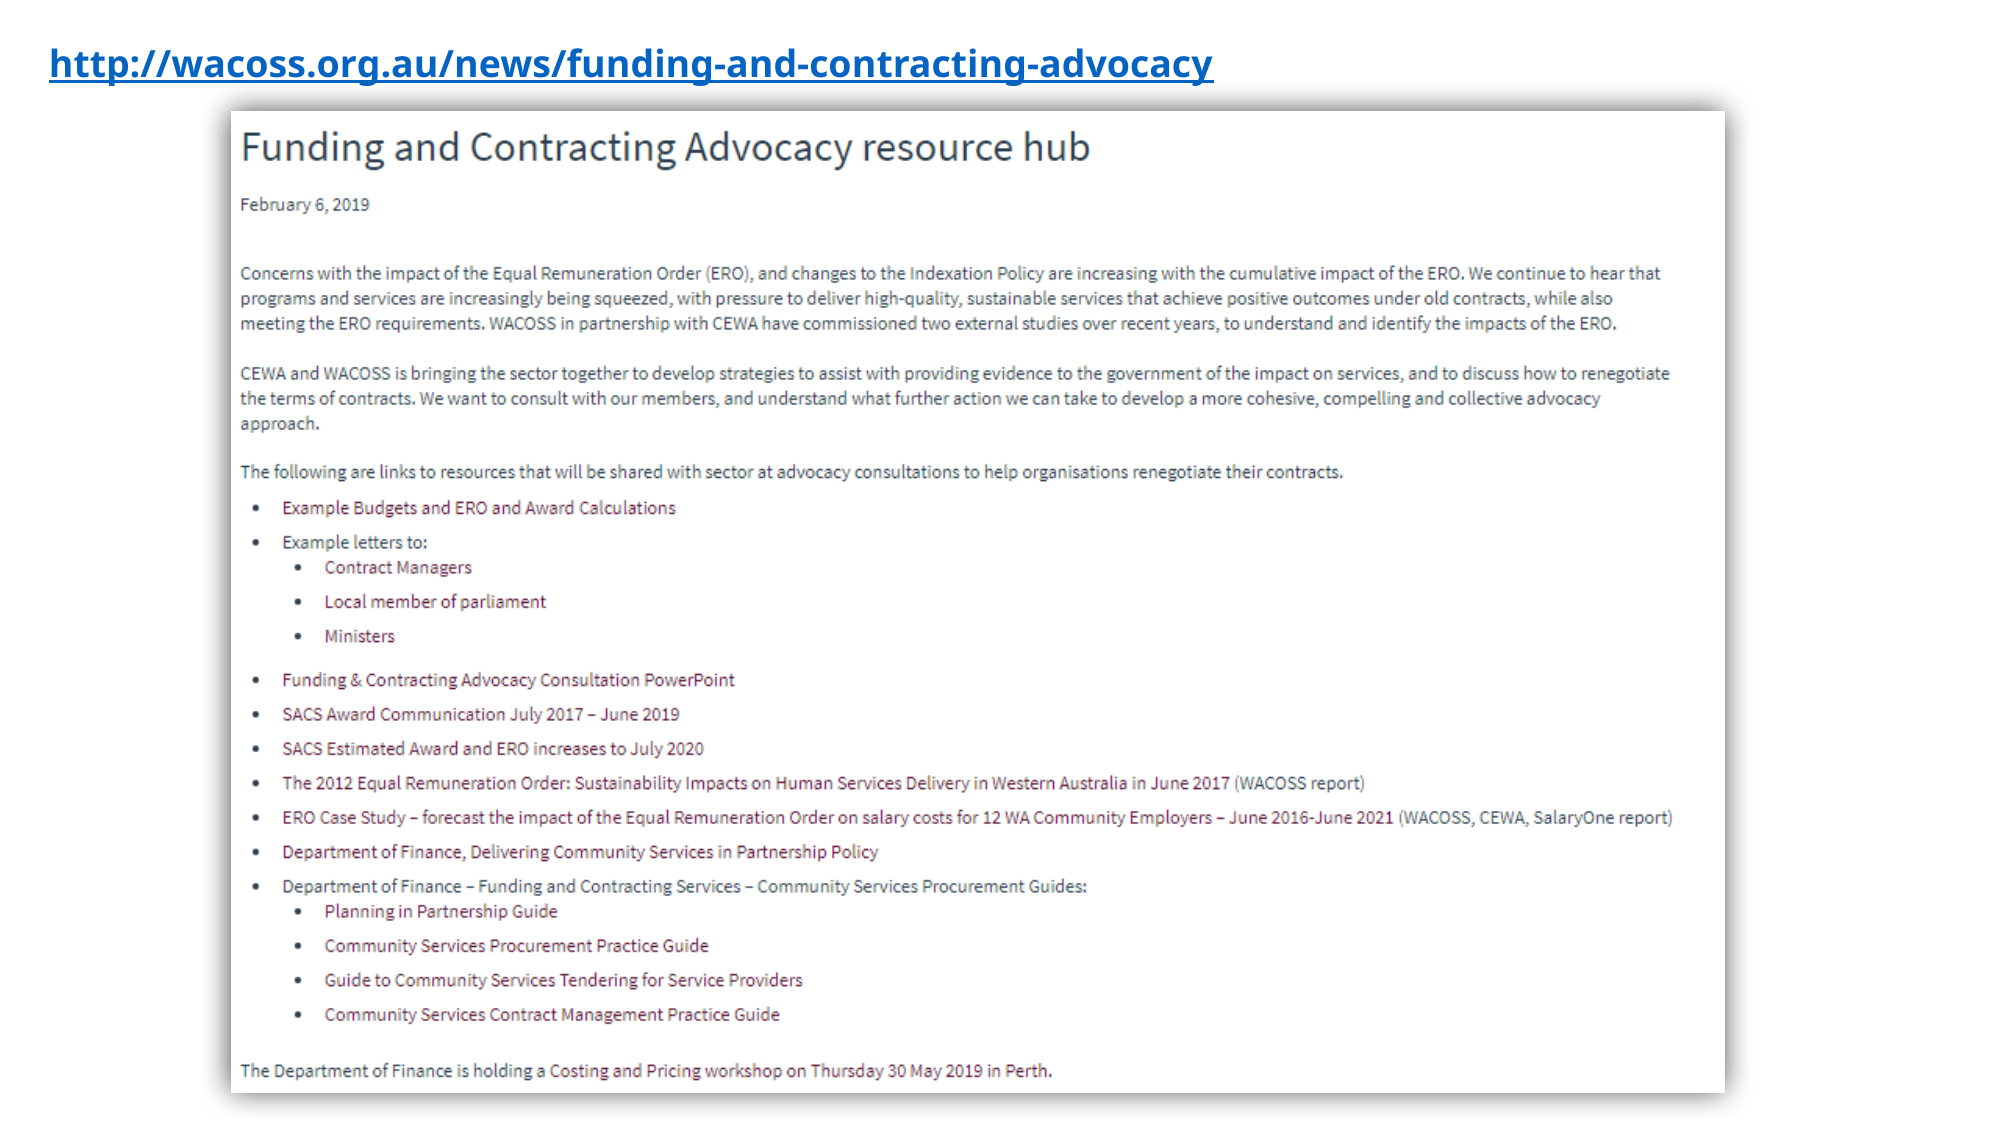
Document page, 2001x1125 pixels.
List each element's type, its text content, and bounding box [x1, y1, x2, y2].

picture [230, 111, 1725, 1093]
text_box http://wacoss.org.au/news/funding-and-contracting-advocacy [34, 32, 1477, 99]
